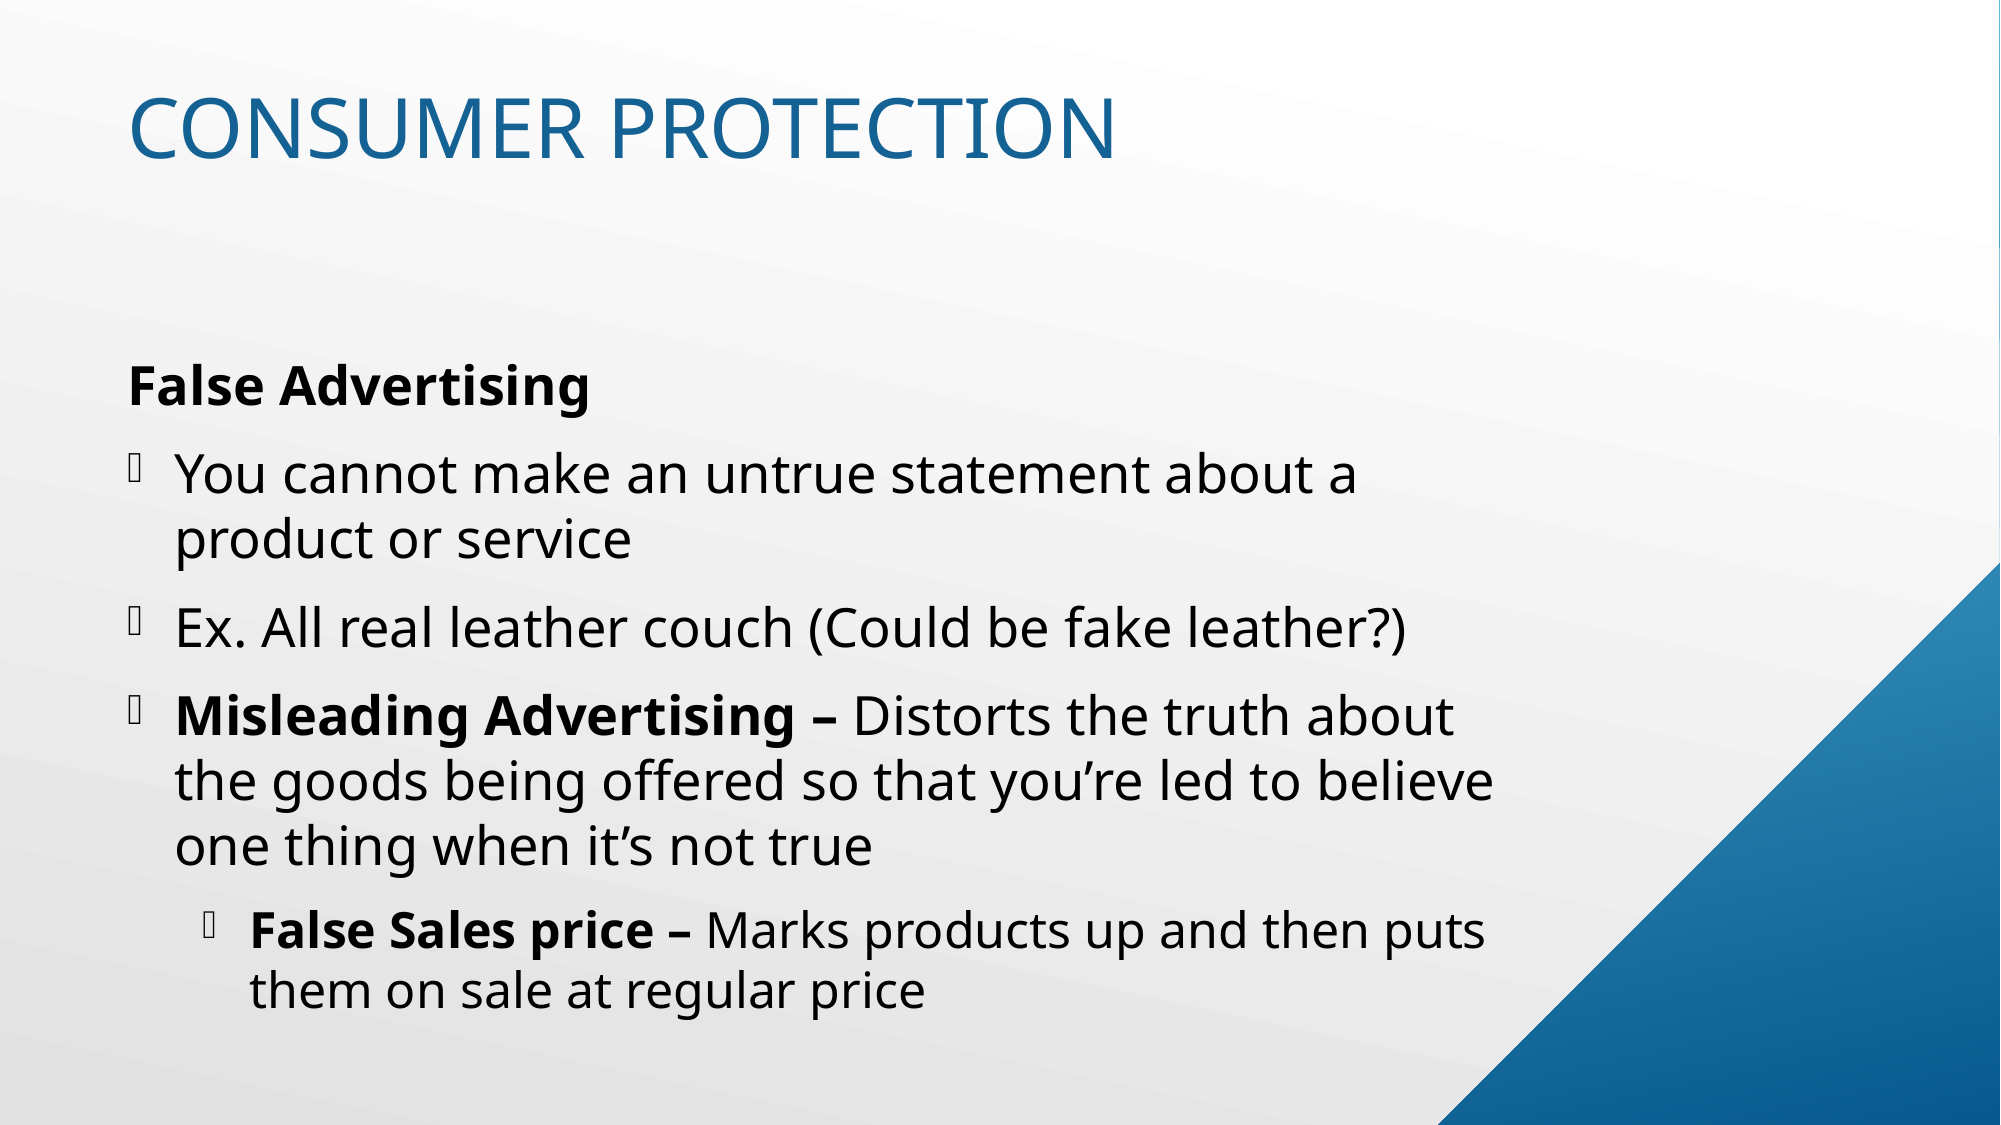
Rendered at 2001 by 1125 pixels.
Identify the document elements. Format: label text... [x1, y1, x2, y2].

text_box [1513, 565, 2000, 1125]
text_box [0, 0, 2000, 1125]
list False Advertising You cannot make an untrue statement about a product or service Ex. All real leather couch (Could be fake leather?) Misleading Advertising – Distorts the truth about the goods being offered so that you’re led to believe one thing when it’s not true False Sales price – Marks products up and then puts them on sale at regular price [112, 245, 1513, 1125]
title Consumer protection [112, 1, 1513, 245]
